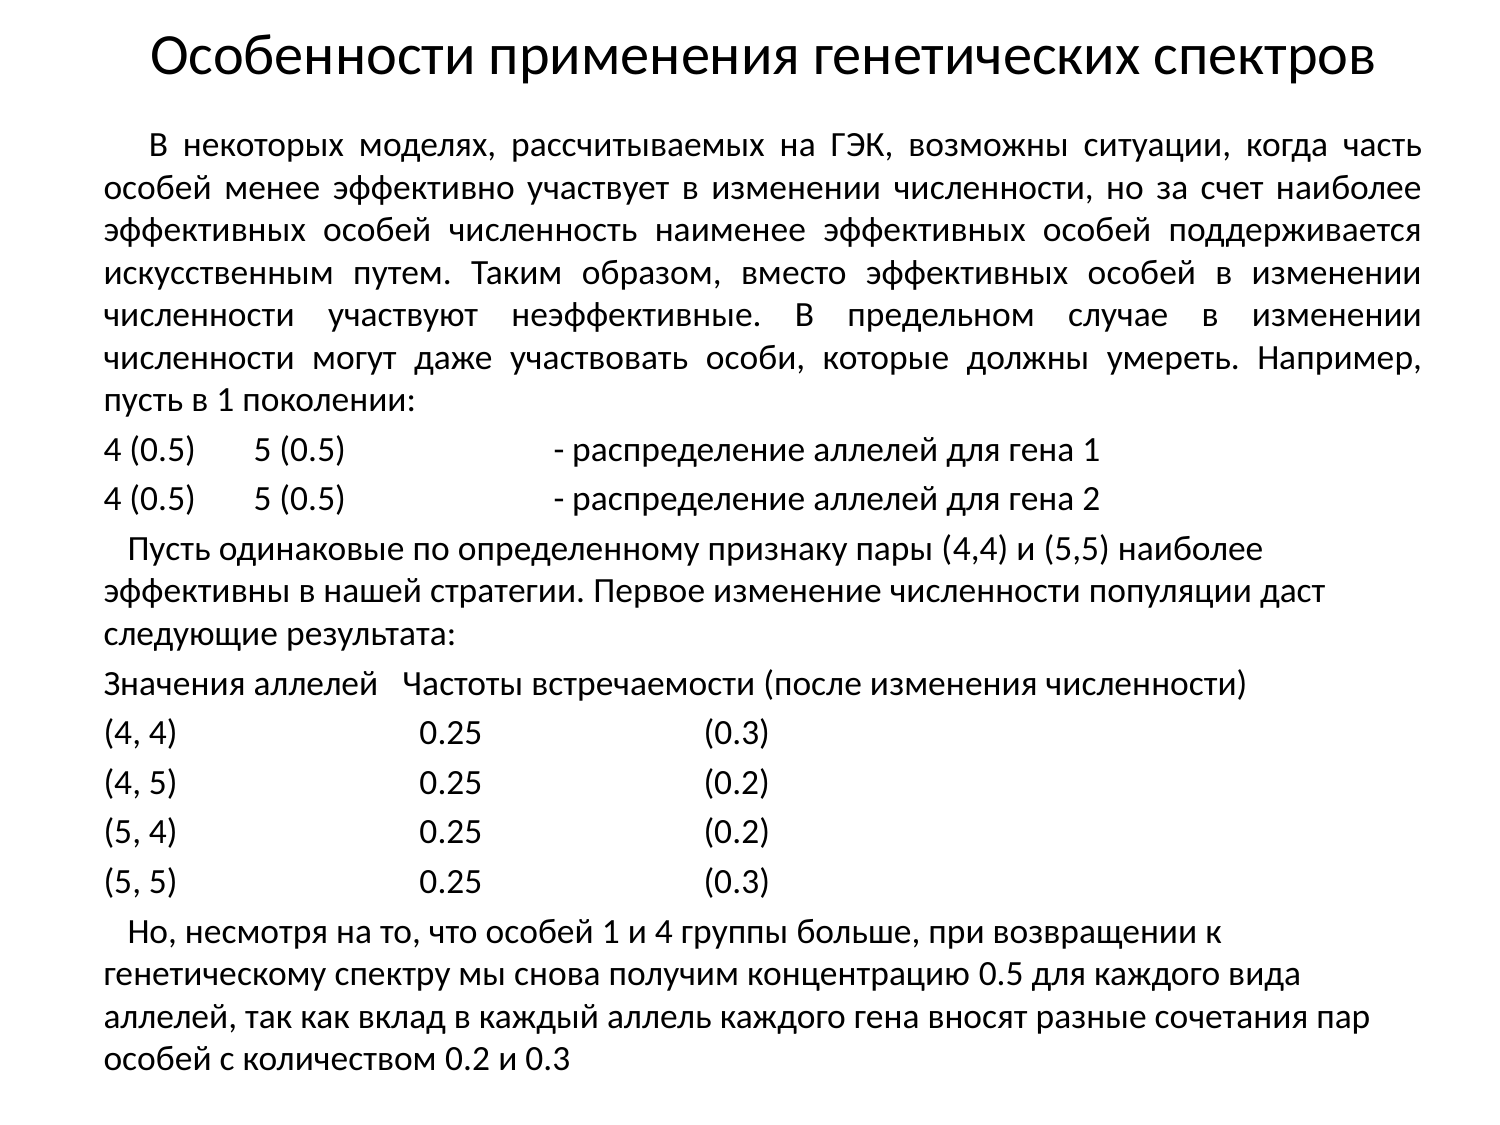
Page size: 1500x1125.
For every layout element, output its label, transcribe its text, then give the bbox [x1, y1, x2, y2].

title Особенности применения генетических спектров [88, 0, 1439, 102]
list В некоторых моделях, рассчитываемых на ГЭК, возможны ситуации, когда часть особей менее эффективно участвует в изменении численности, но за счет наиболее эффективных особей численность наименее эффективных особей поддерживается искусственным путем. Таким образом, вместо эффективных особей в изменении численности участвуют неэффективные. В предельном случае в изменении численности могут даже участвовать особи, которые должны умереть. Например, пусть в 1 поколении: 4 (0.5) 5 (0.5) - распределение аллелей для гена 1 4 (0.5) 5 (0.5) - распределение аллелей для гена 2 Пусть одинаковые по определенному признаку пары (4,4) и (5,5) наиболее эффективны в нашей стратегии. Первое изменение численности популяции даст следующие результата: Значения аллелей Частоты встречаемости (после изменения численности) (4, 4) 0.25 (0.3) (4, 5) 0.25 (0.2) (5, 4) 0.25 (0.2) (5, 5) 0.25 (0.3) Но, несмотря на то, что особей 1 и 4 группы больше, при возвращении к генетическому спектру мы снова получим концентрацию 0.5 для каждого вида аллелей, так как вклад в каждый аллель каждого гена вносят разные сочетания пар особей с количеством 0.2 и 0.3 [88, 113, 1439, 1094]
